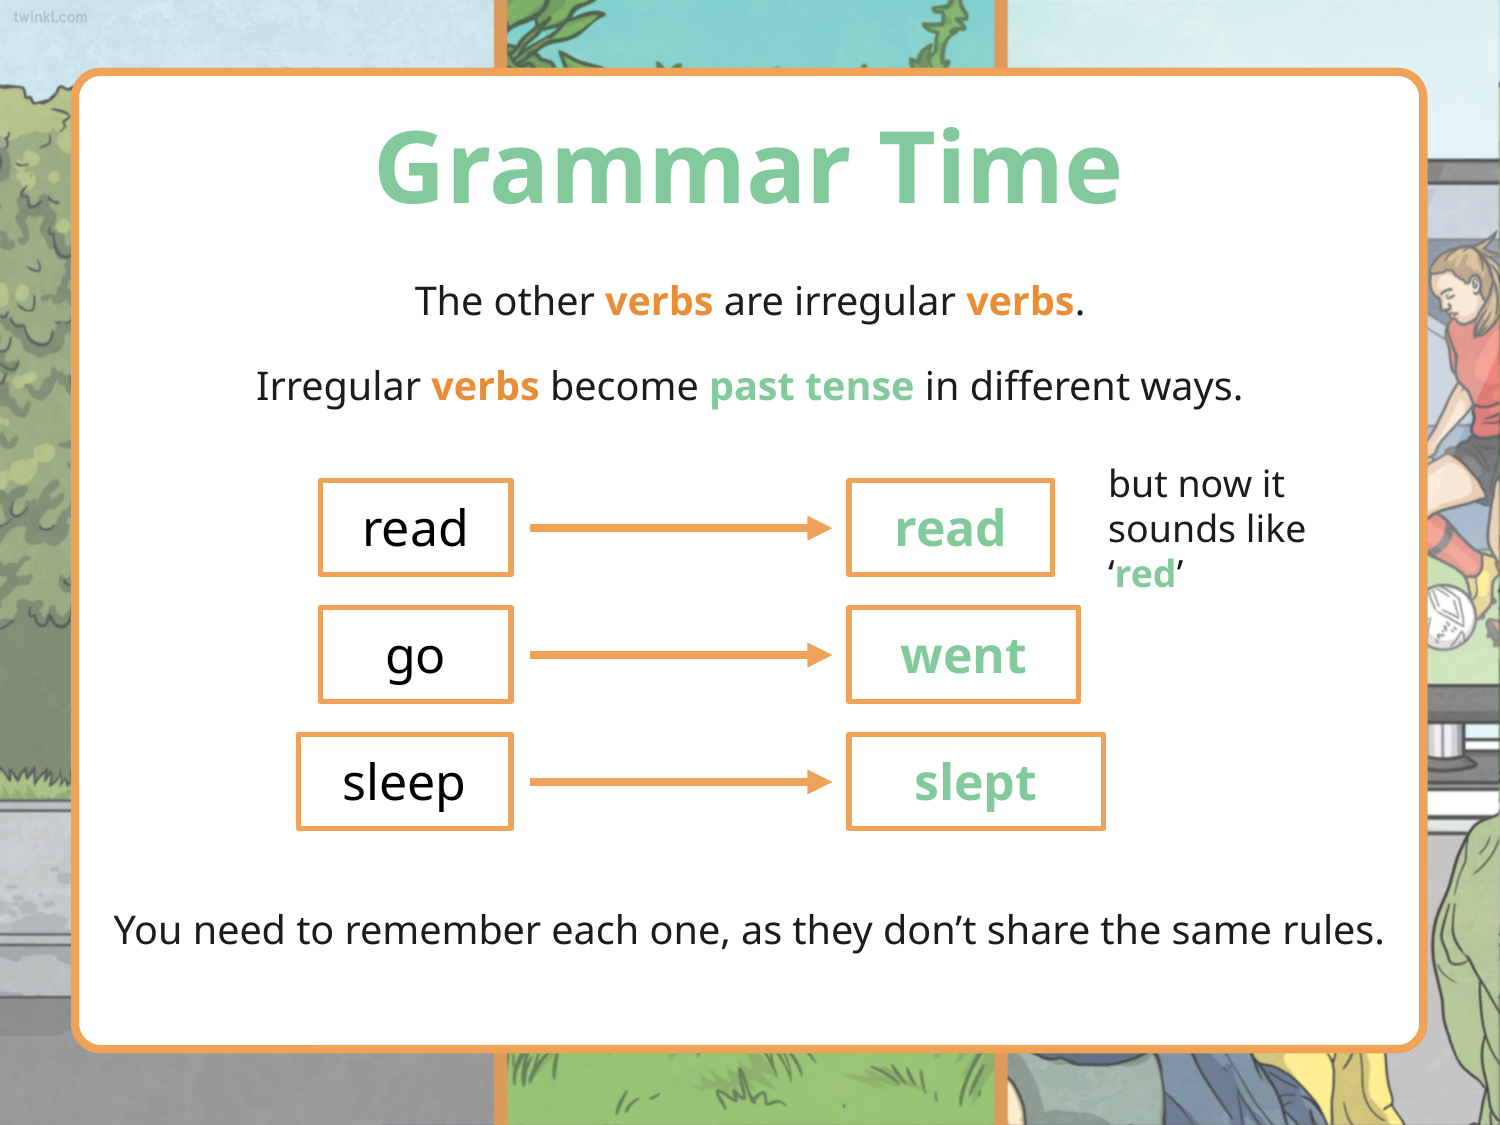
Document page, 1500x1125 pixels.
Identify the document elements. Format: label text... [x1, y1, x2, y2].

title The other verbs are irregular verbs. Irregular verbs become past tense in different ways. [51, 239, 1449, 407]
picture [0, 0, 1500, 1125]
text_box You need to remember each one, as they don’t share the same rules. [53, 828, 1447, 992]
text_box Grammar Time [74, 89, 1424, 253]
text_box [848, 480, 1345, 829]
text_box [298, 480, 512, 829]
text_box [529, 527, 833, 782]
